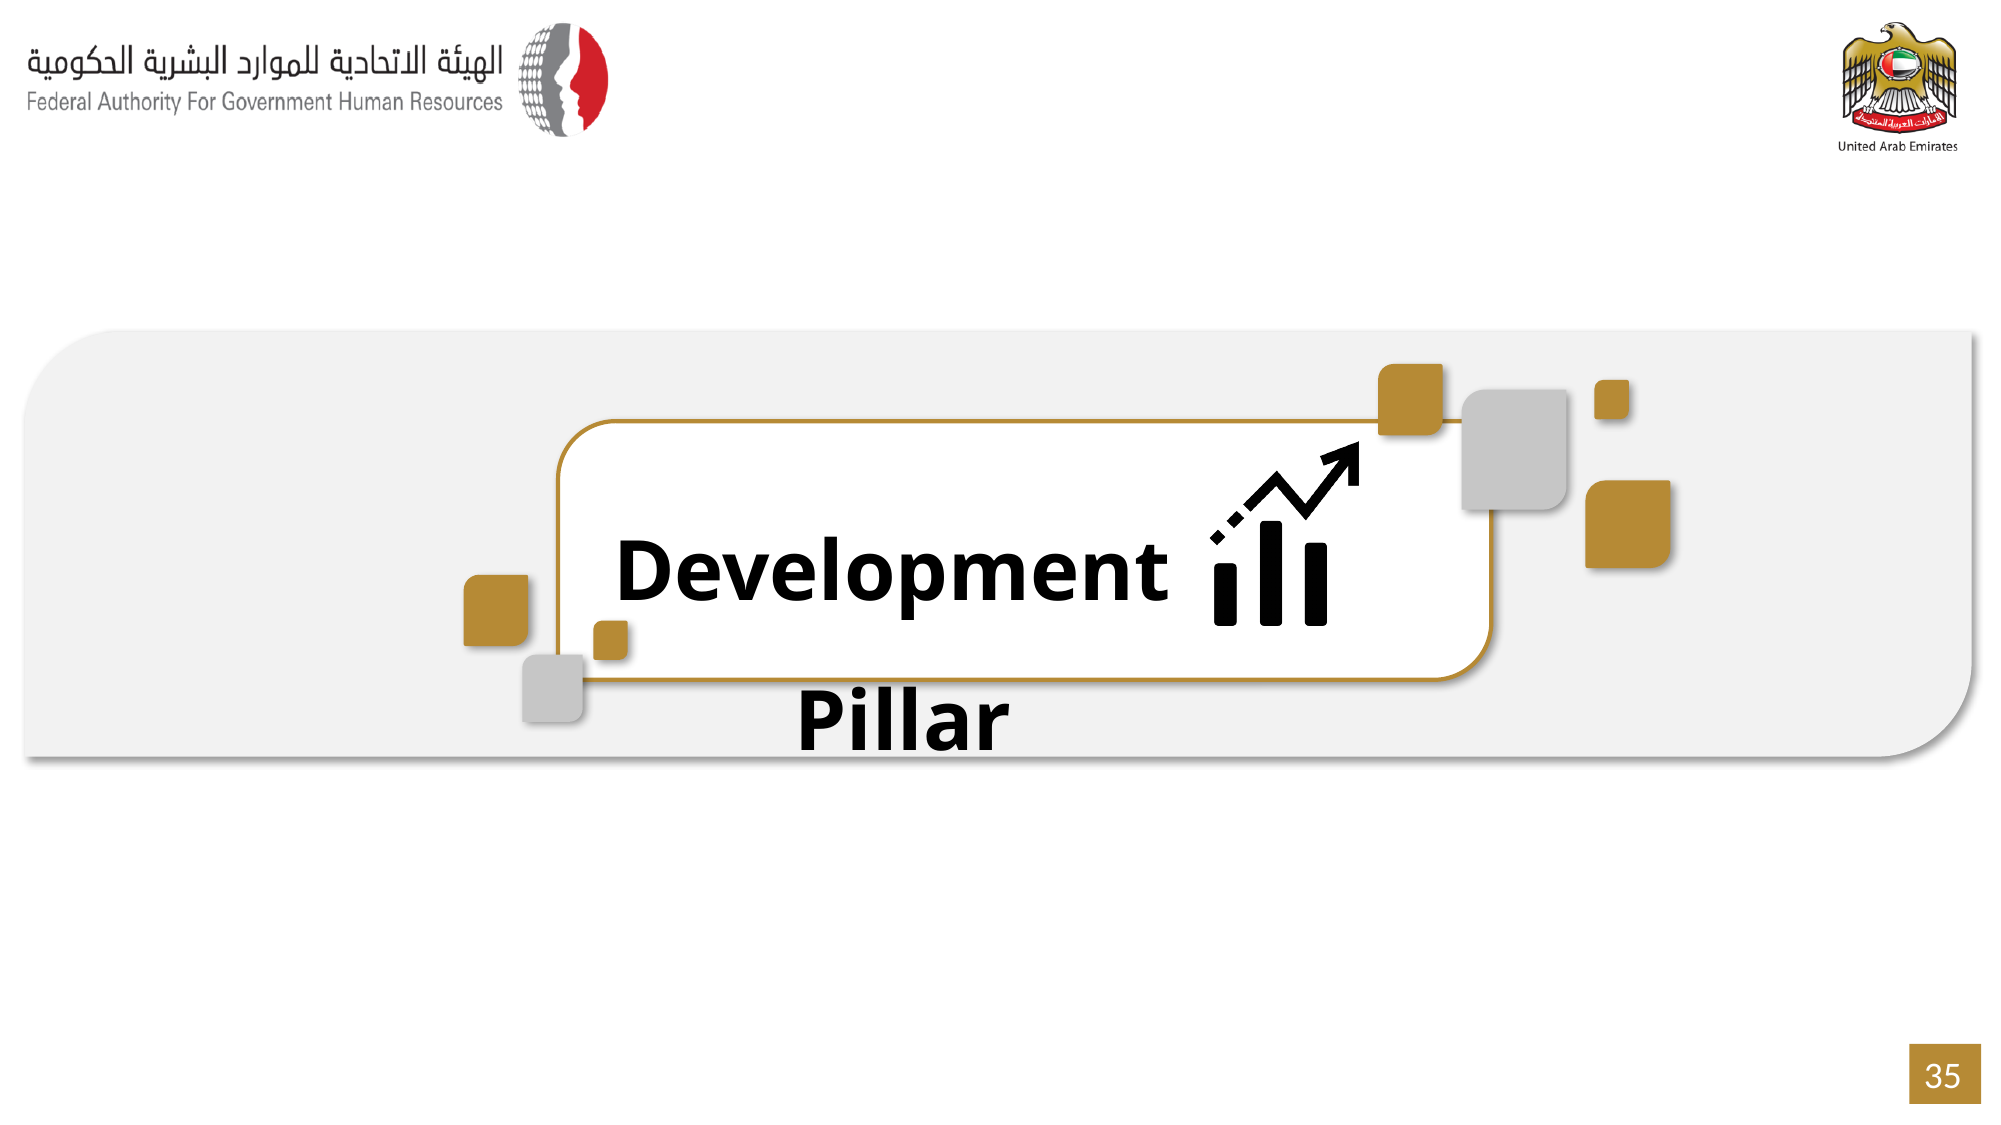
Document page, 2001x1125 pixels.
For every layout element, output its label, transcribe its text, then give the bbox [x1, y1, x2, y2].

picture [1191, 441, 1377, 627]
slide_number 35 [1909, 1043, 1982, 1104]
text_box [1378, 363, 1443, 436]
text_box Development Pillar [561, 459, 1223, 775]
picture [4, 4, 627, 159]
text_box [593, 620, 628, 660]
picture [1822, 12, 1967, 159]
text_box [463, 574, 529, 647]
text_box [22, 329, 1974, 759]
text_box [520, 652, 585, 724]
text_box [1594, 379, 1629, 420]
text_box [555, 419, 1494, 682]
text_box [1585, 480, 1671, 569]
text_box [1459, 387, 1569, 512]
